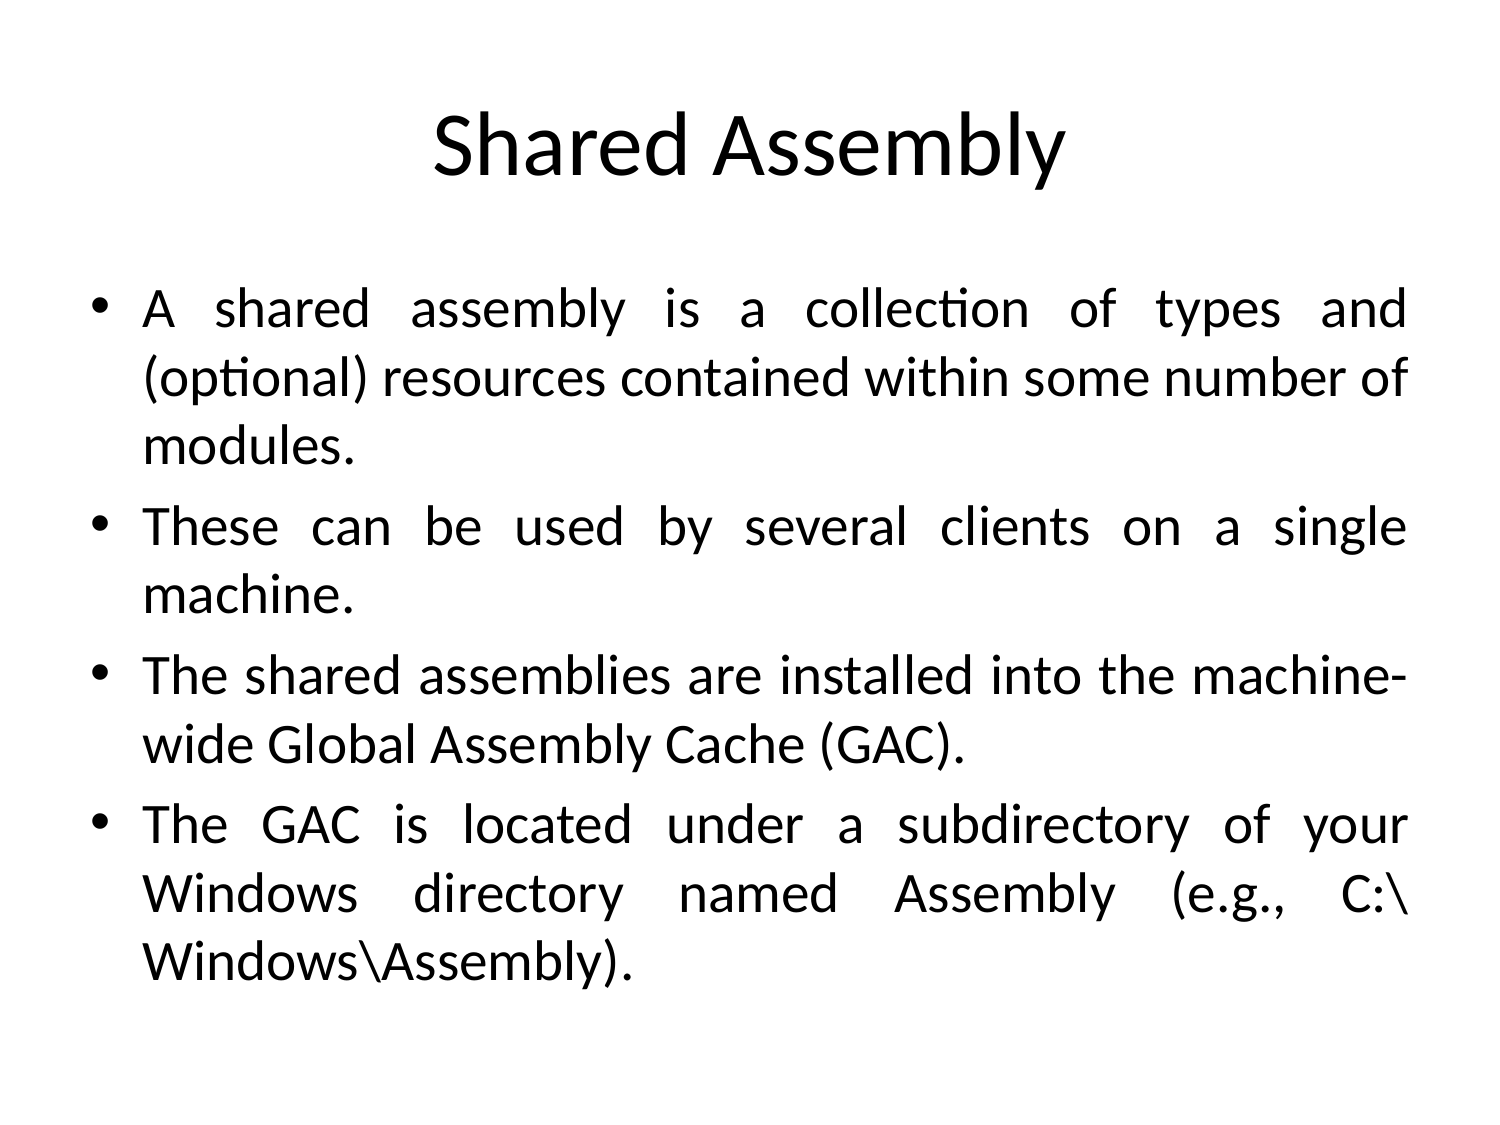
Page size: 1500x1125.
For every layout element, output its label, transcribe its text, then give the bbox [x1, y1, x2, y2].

title Shared Assembly [75, 45, 1425, 233]
list A shared assembly is a collection of types and (optional) resources contained within some number of modules. These can be used by several clients on a single machine. The shared assemblies are installed into the machine-wide Global Assembly Cache (GAC). The GAC is located under a subdirectory of your Windows directory named Assembly (e.g., C:\Windows\Assembly). [75, 262, 1425, 1005]
